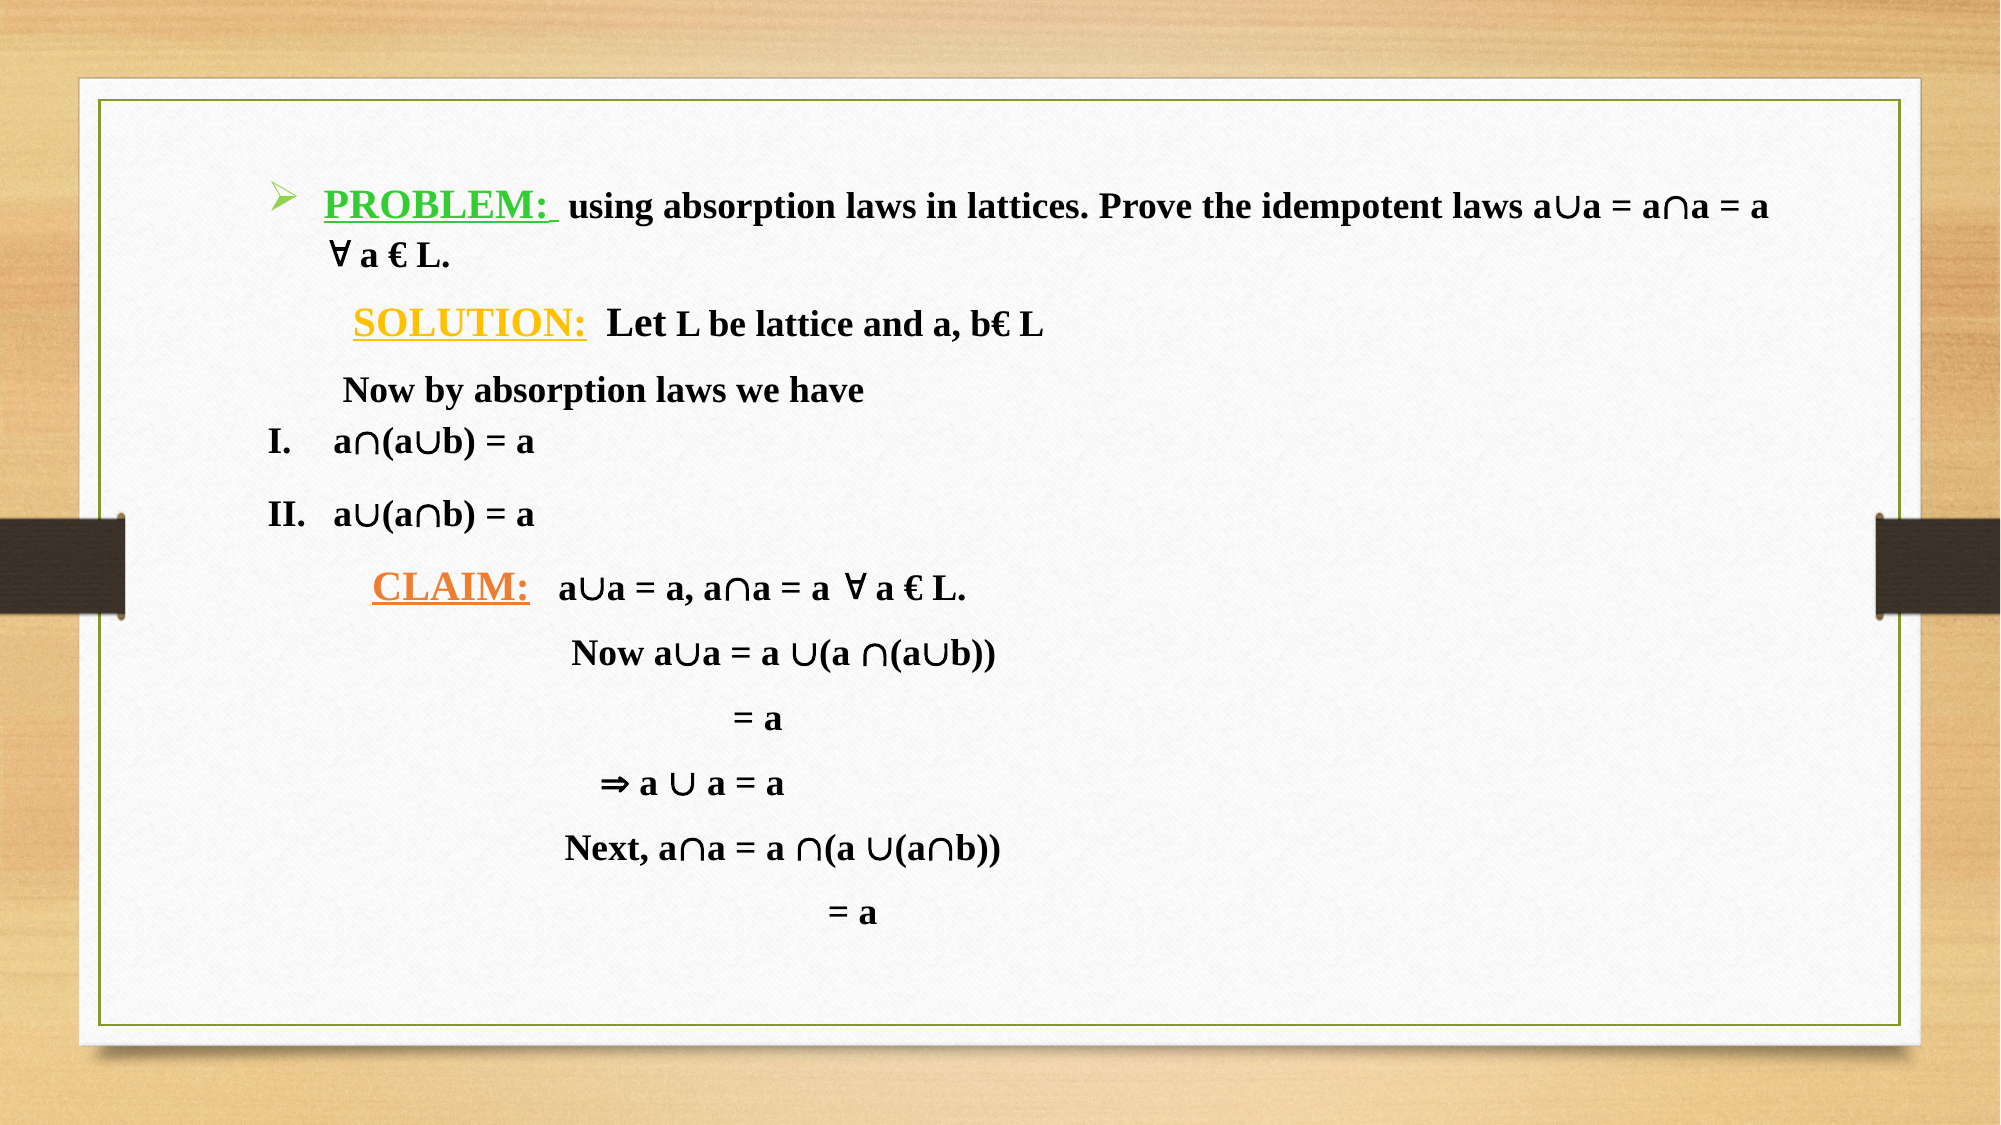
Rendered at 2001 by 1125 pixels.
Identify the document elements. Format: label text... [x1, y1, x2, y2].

picture [0, 0, 2001, 1125]
text_box PROBLEM: using absorption laws in lattices. Prove the idempotent laws aa = aa = a  a € L. SOLUTION: Let L be lattice and a, b€ L Now by absorption laws we have a(ab) = a a(ab) = a CLAIM: aa = a, aa = a  a € L. Now aa = a (a (ab)) = a  a  a = a Next, aa = a (a (ab)) = a [252, 165, 1784, 940]
